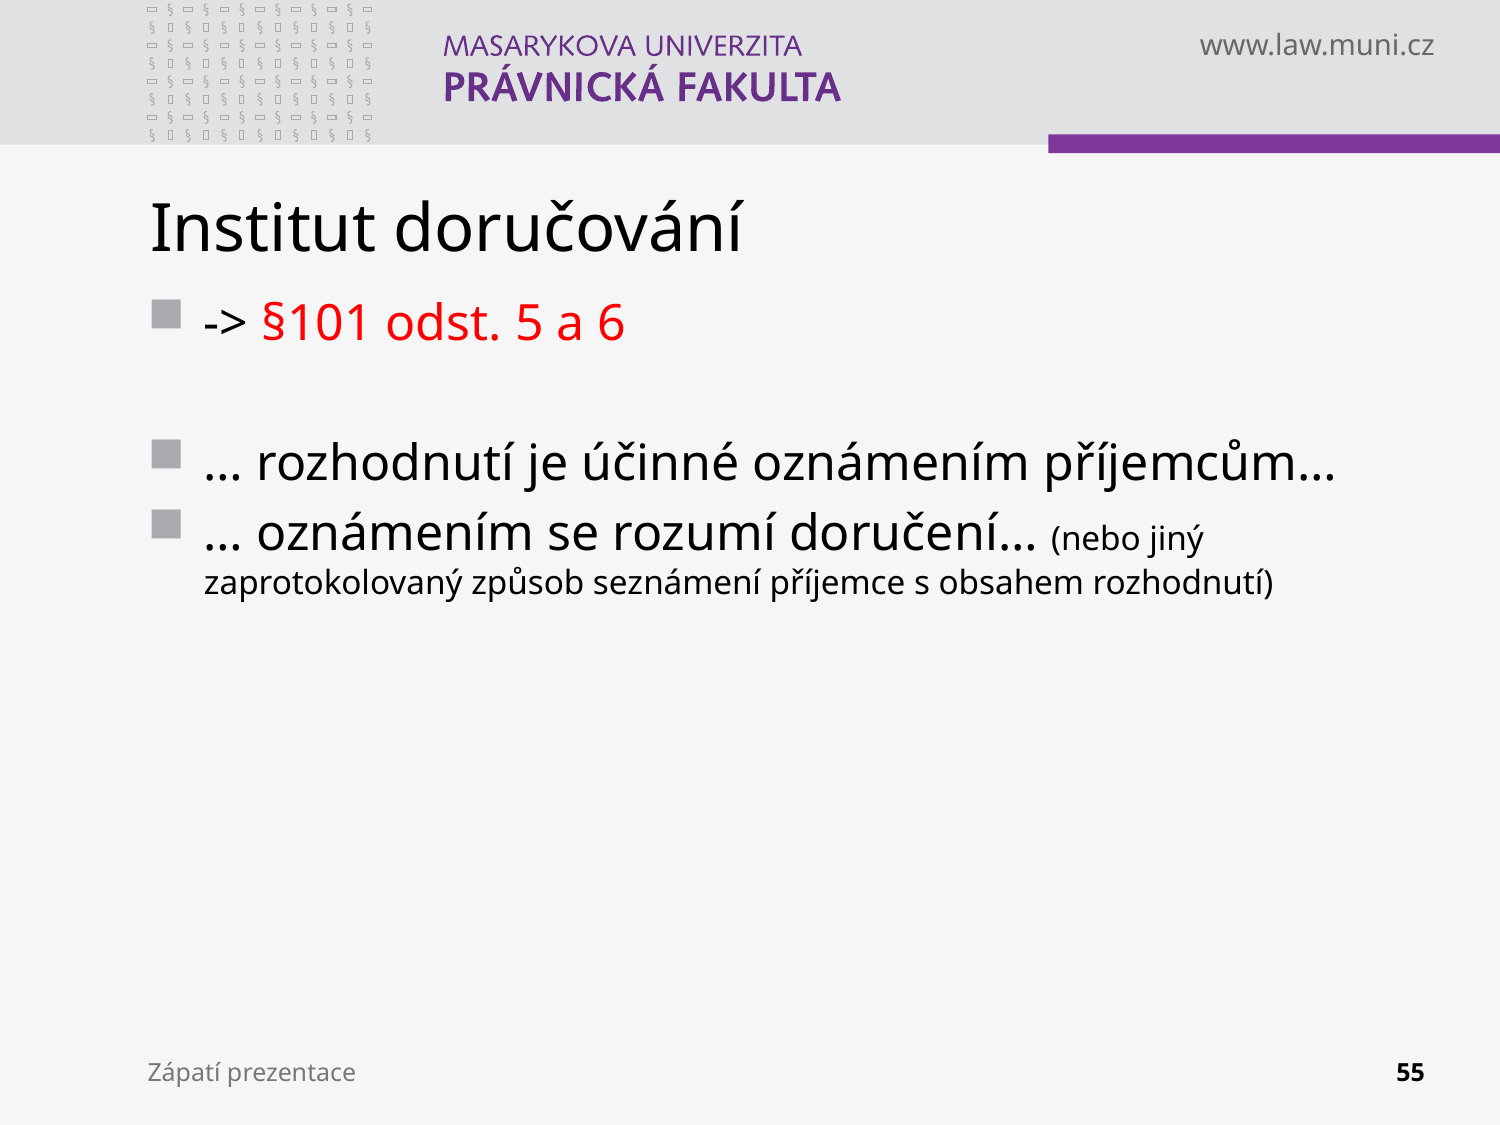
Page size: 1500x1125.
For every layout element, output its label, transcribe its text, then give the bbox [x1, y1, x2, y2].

list -> §101 odst. 5 a 6 … rozhodnutí je účinné oznámením příjemcům… … oznámením se rozumí doručení… (nebo jiný zaprotokolovaný způsob seznámení příjemce s obsahem rozhodnutí) [147, 290, 1423, 1006]
slide_number 55 [1316, 1056, 1425, 1100]
footer Zápatí prezentace [147, 1056, 1269, 1100]
title Institut doručování [150, 184, 1425, 268]
